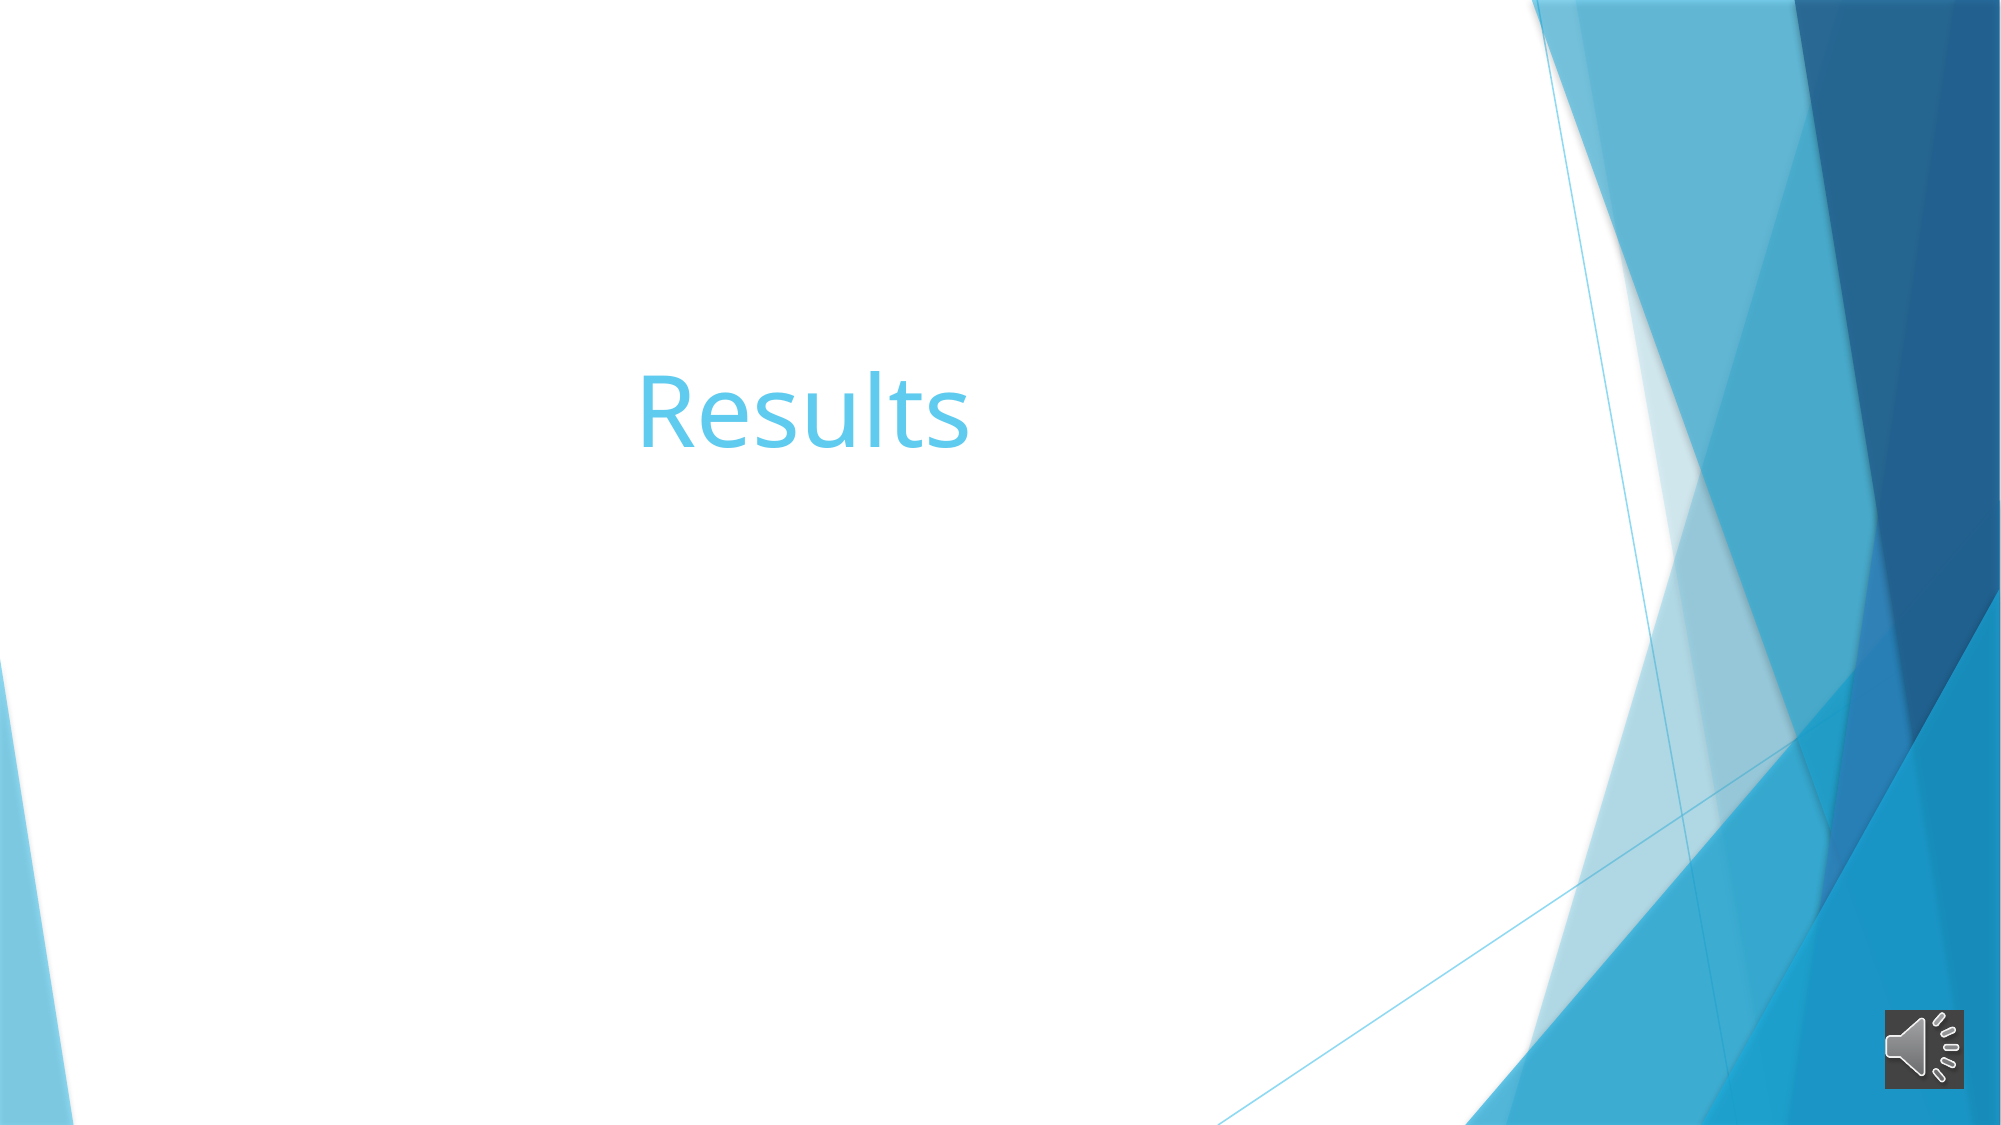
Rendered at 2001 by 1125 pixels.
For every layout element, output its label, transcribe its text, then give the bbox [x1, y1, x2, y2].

picture [1884, 1009, 1966, 1090]
title Results [111, 99, 1522, 687]
